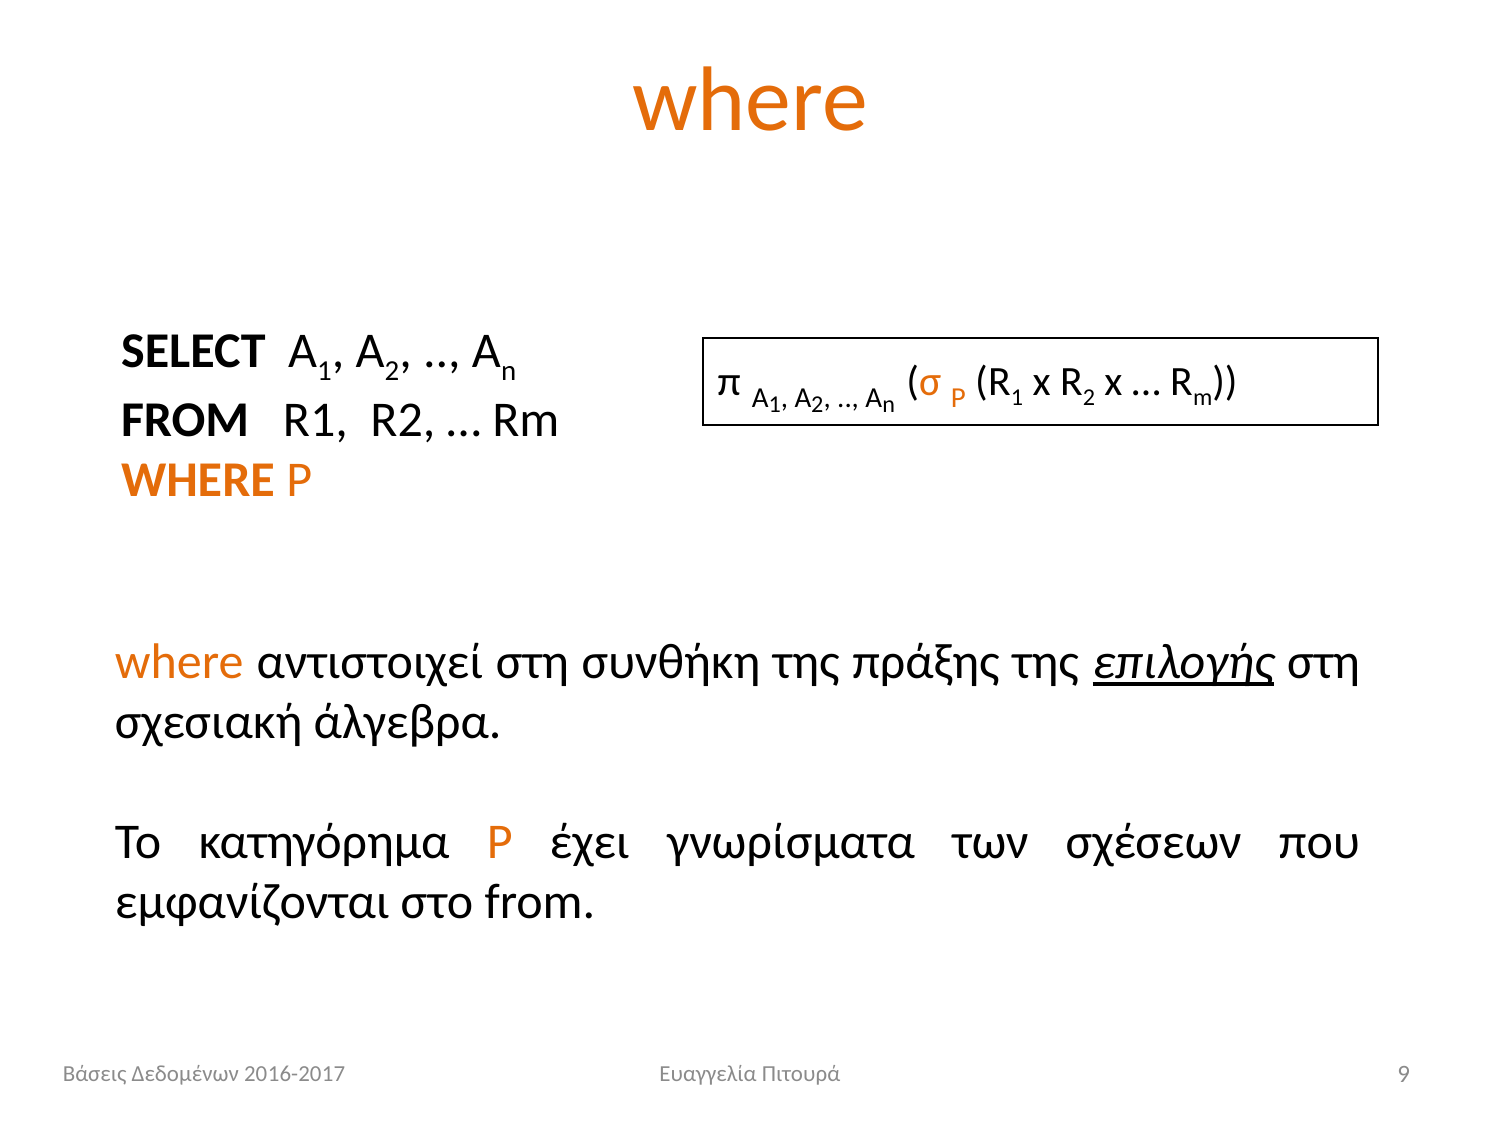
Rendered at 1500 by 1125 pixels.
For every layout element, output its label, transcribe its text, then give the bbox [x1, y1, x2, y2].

title where [75, 0, 1425, 188]
text_box where αντιστοιχεί στη συνθήκη της πράξης της επιλογής στη σχεσιακή άλγεβρα. Το κατηγόρημα P έχει γνωρίσματα των σχέσεων που εμφανίζονται στο from. [100, 621, 1375, 937]
text_box Βάσεις Δεδομένων 2016-2017 [47, 1042, 398, 1103]
text_box [644, 362, 888, 438]
text_box π A1, A2, .., An (σ P (R1 x R2 x … Rm)) [702, 337, 1378, 425]
slide_number 9 [1074, 1042, 1425, 1103]
footer Ευαγγελία Πιτουρά [512, 1042, 988, 1103]
text_box SELECT Α1, Α2, .., Αn FROM R1, R2, … Rm WHERE P [106, 310, 644, 514]
